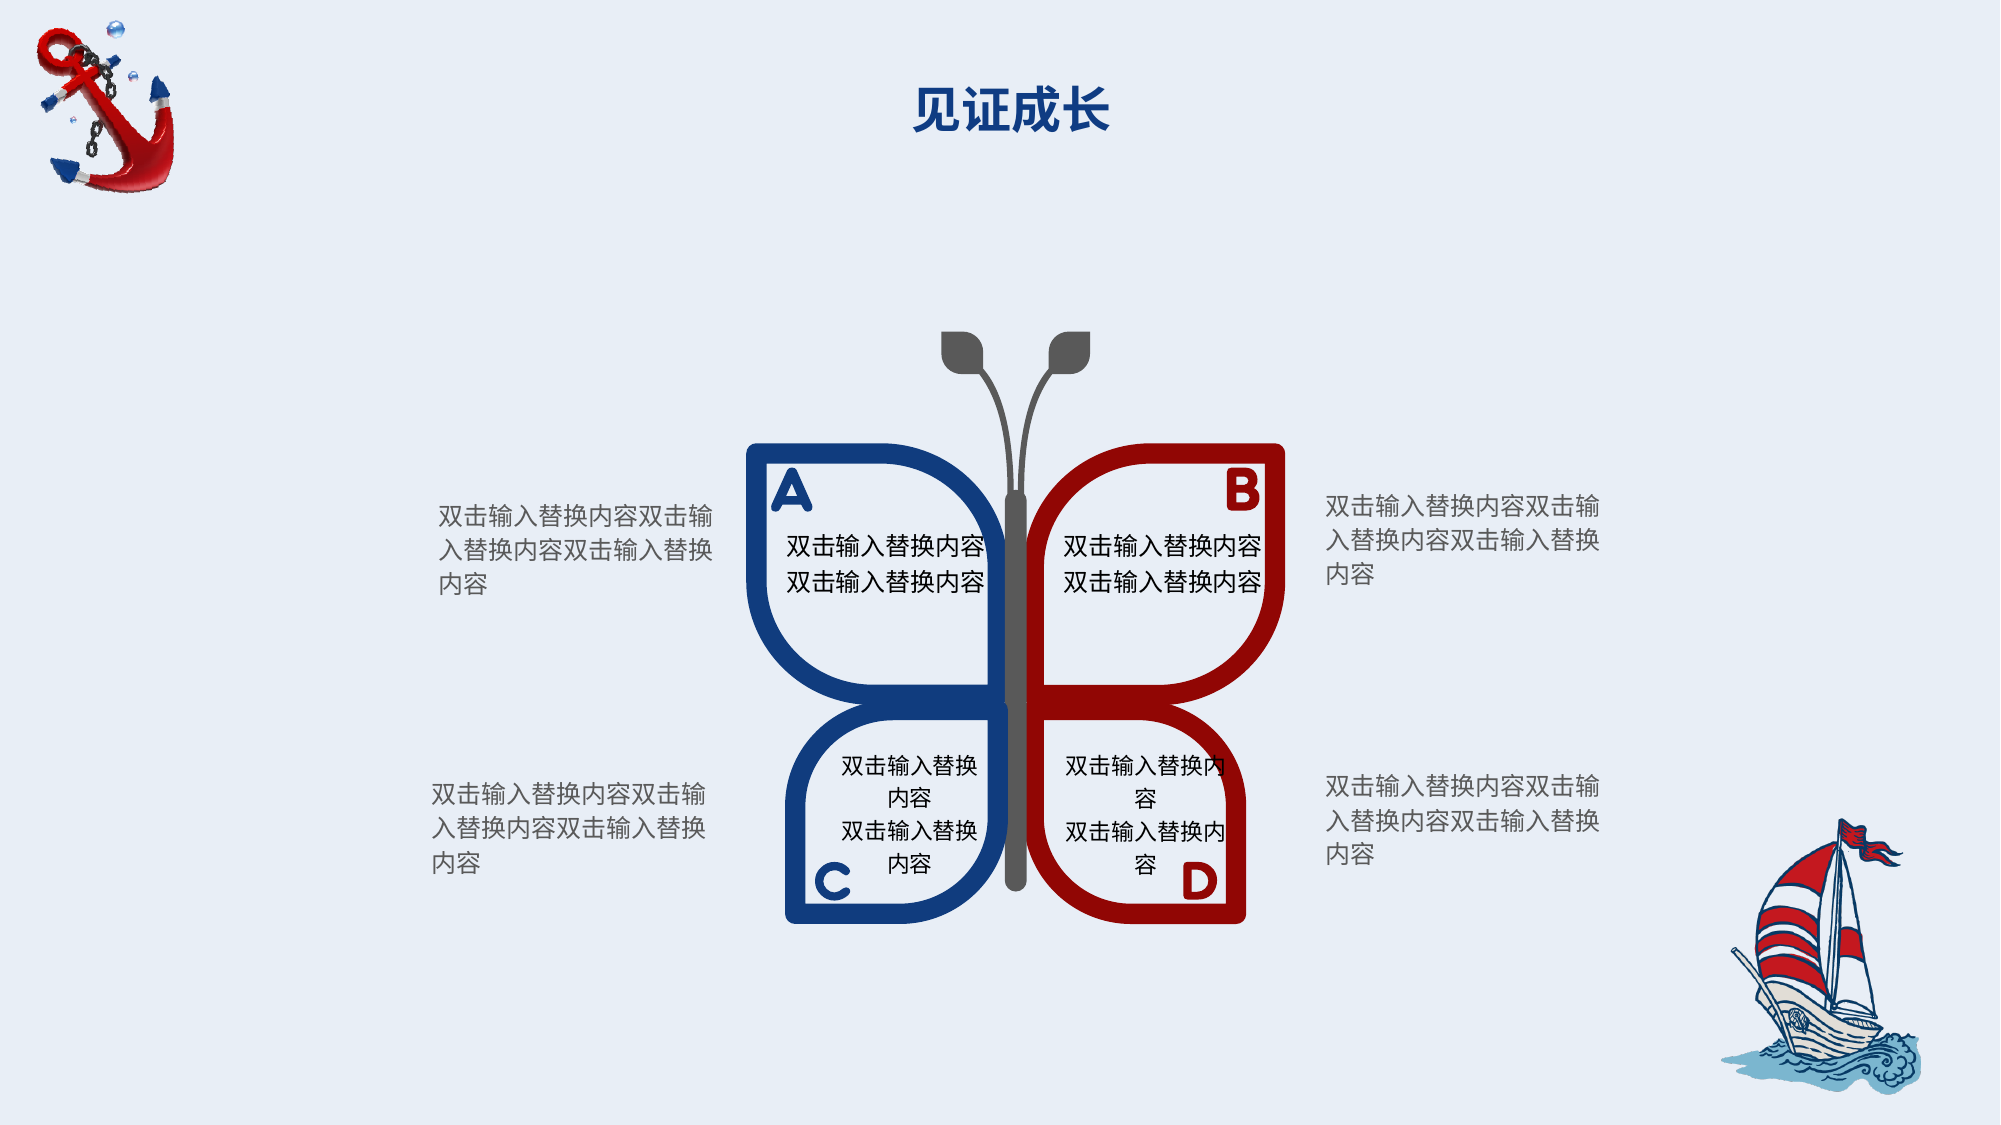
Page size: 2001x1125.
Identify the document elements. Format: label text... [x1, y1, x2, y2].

text_box 双击输入替换内容 双击输入替换内容 [1033, 453, 1276, 696]
text_box 双击输入替换内容 双击输入替换内容 [756, 453, 998, 695]
text_box 双击输入替换内容 双击输入替换内容 [795, 710, 998, 914]
text_box [815, 861, 851, 901]
text_box 双击输入替换内容双击输入替换内容双击输入替换内容 [1310, 759, 1636, 877]
text_box 双击输入替换内容双击输入替换内容双击输入替换内容 [423, 489, 749, 607]
text_box [941, 331, 1091, 892]
text_box [1226, 467, 1260, 511]
picture [1669, 794, 2000, 1125]
text_box 双击输入替换内容 双击输入替换内容 [1033, 709, 1237, 914]
text_box 双击输入替换内容双击输入替换内容双击输入替换内容 [1310, 479, 1637, 597]
picture [0, 0, 234, 237]
text_box 见证成长 [896, 71, 1826, 147]
text_box [1183, 861, 1218, 900]
text_box [771, 467, 813, 512]
text_box 双击输入替换内容双击输入替换内容双击输入替换内容 [416, 767, 742, 885]
